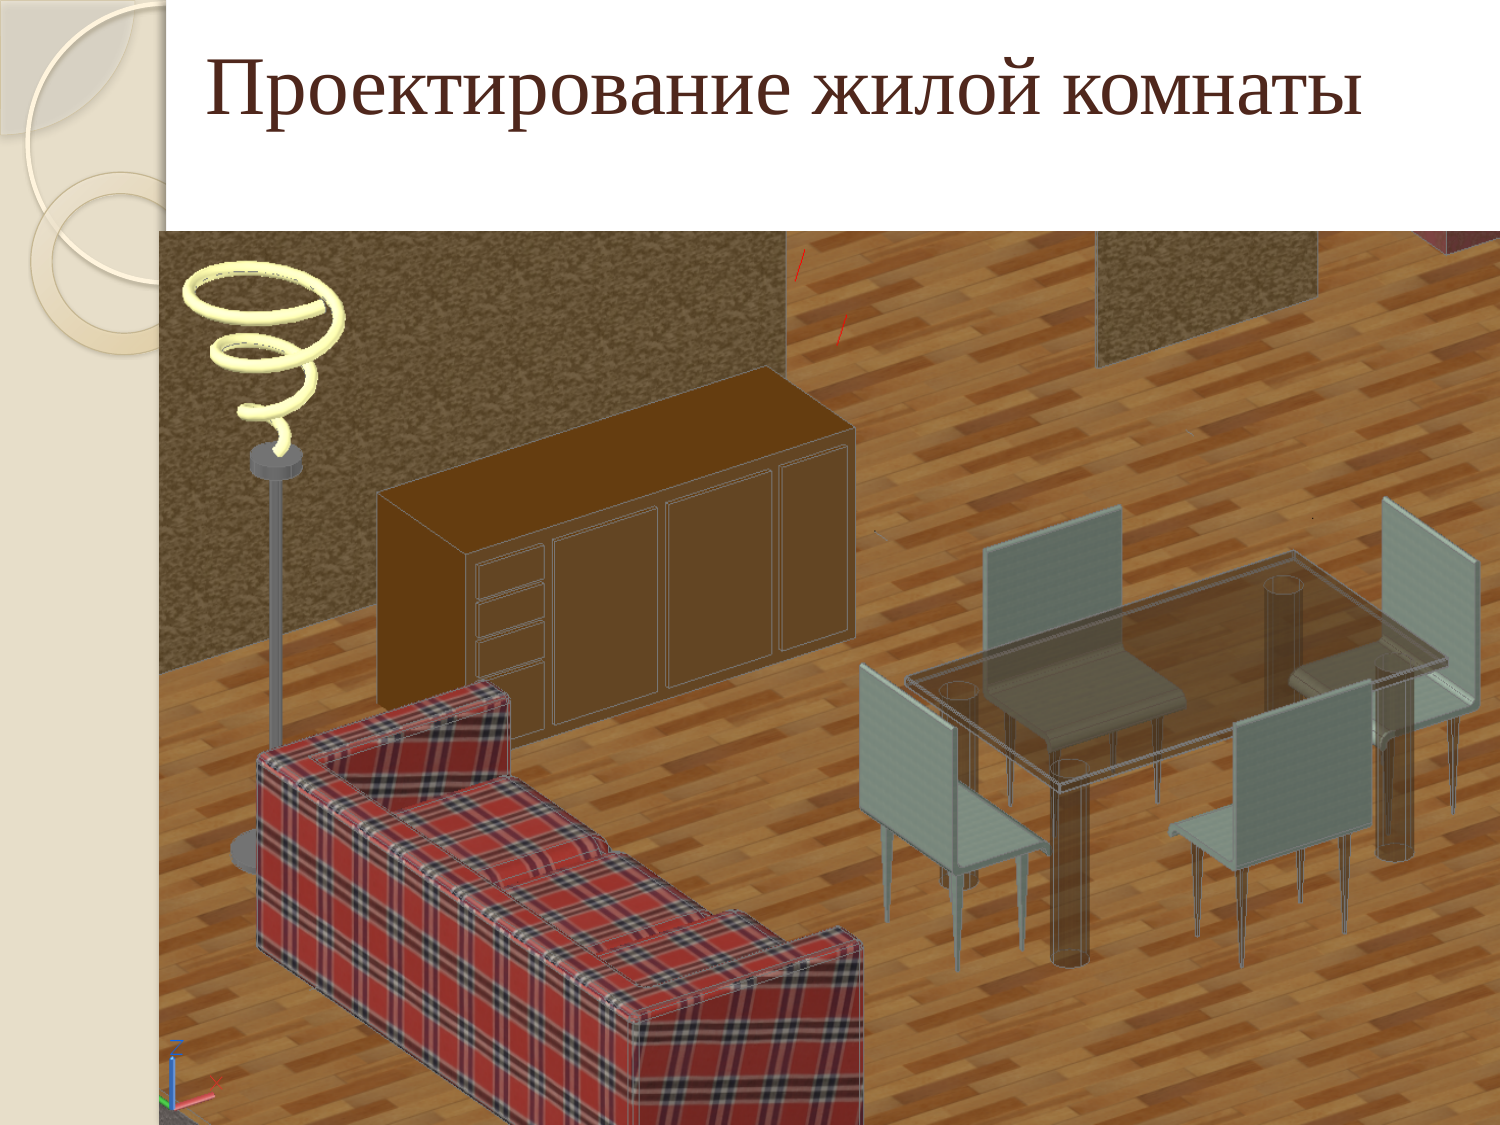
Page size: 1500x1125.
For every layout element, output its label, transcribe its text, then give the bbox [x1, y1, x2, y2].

picture [159, 231, 1500, 1125]
text_box Проектирование жилой комнаты [117, 23, 1453, 139]
